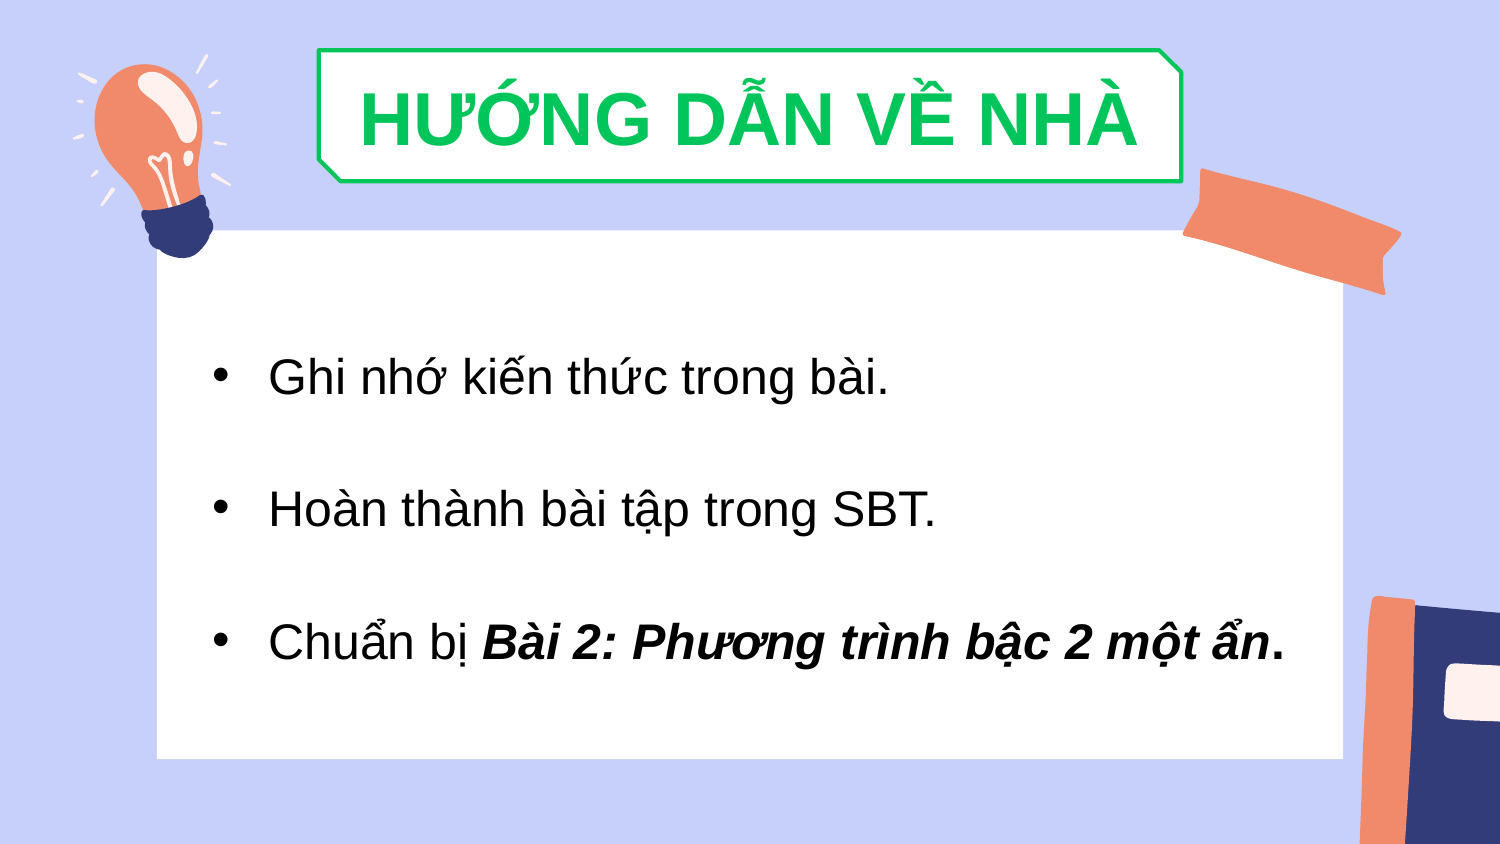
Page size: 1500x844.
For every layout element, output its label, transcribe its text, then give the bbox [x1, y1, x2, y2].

text_box HƯỚNG DẪN VỀ NHÀ [316, 48, 1184, 184]
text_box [1186, 193, 1400, 268]
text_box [1352, 595, 1500, 844]
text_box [79, 56, 235, 263]
text_box Ghi nhớ kiến thức trong bài. Hoàn thành bài tập trong SBT. Chuẩn bị Bài 2: Phương trình bậc 2 một ẩn. [197, 276, 1303, 677]
text_box [156, 230, 1344, 760]
